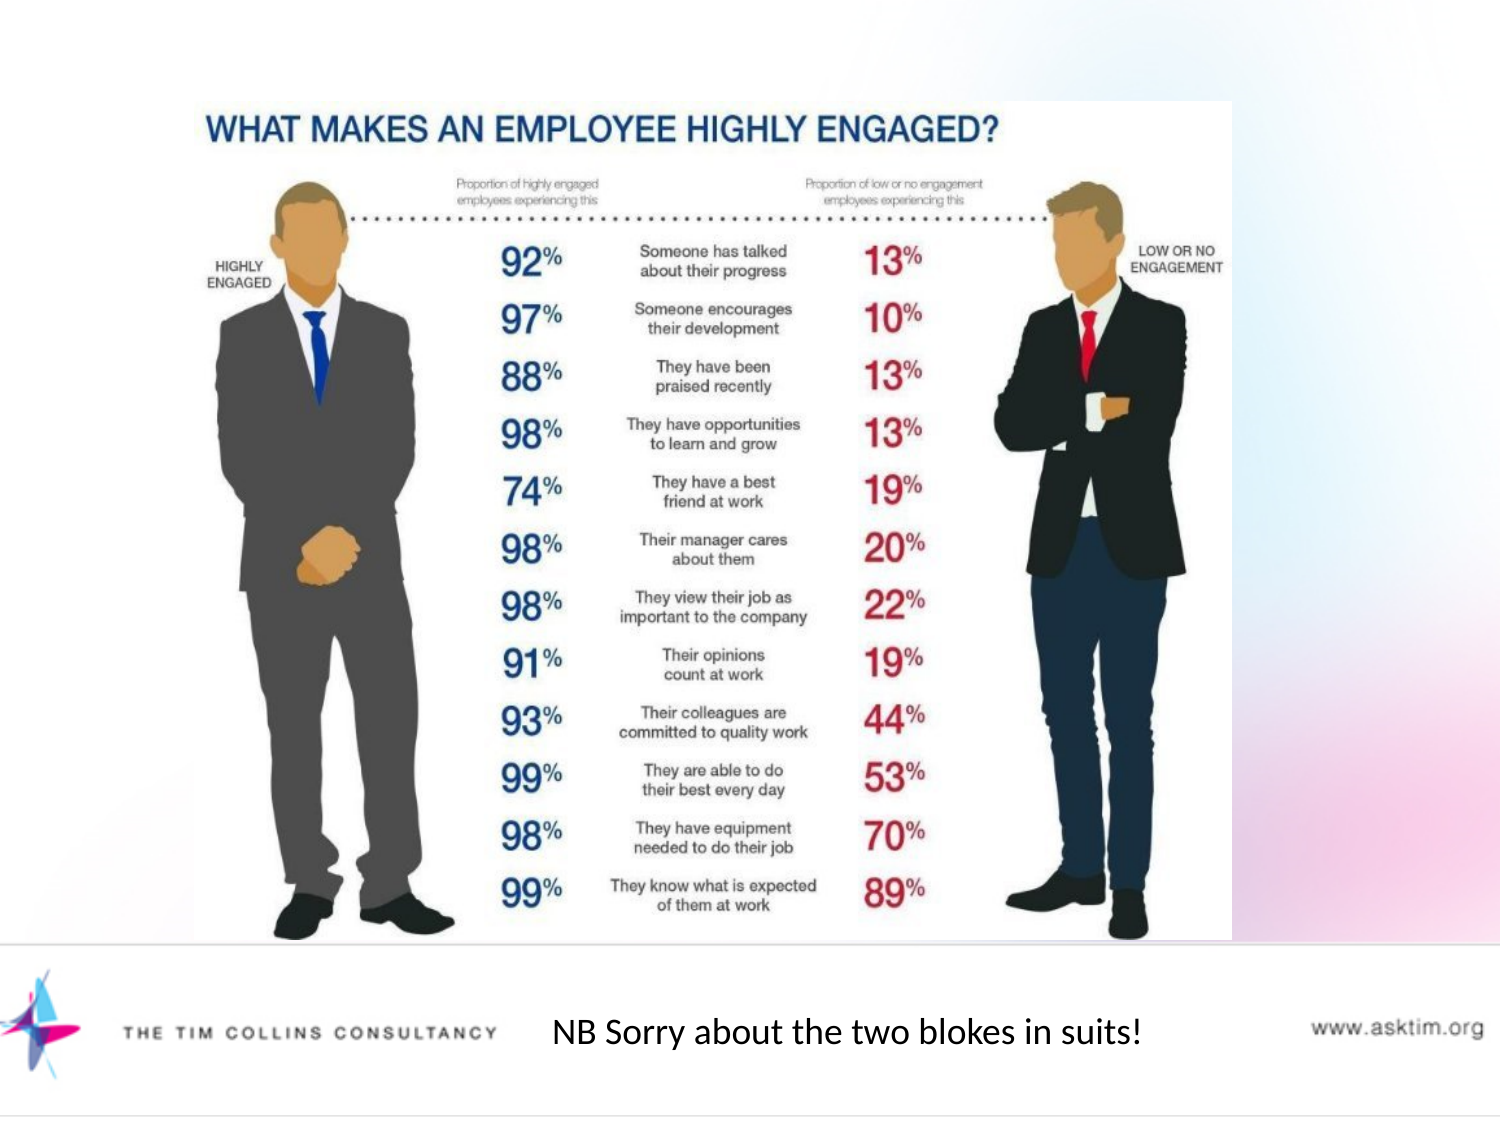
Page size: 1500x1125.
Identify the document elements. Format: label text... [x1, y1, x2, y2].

text_box NB Sorry about the two blokes in suits! [537, 999, 1317, 1060]
picture [0, 0, 1500, 1120]
